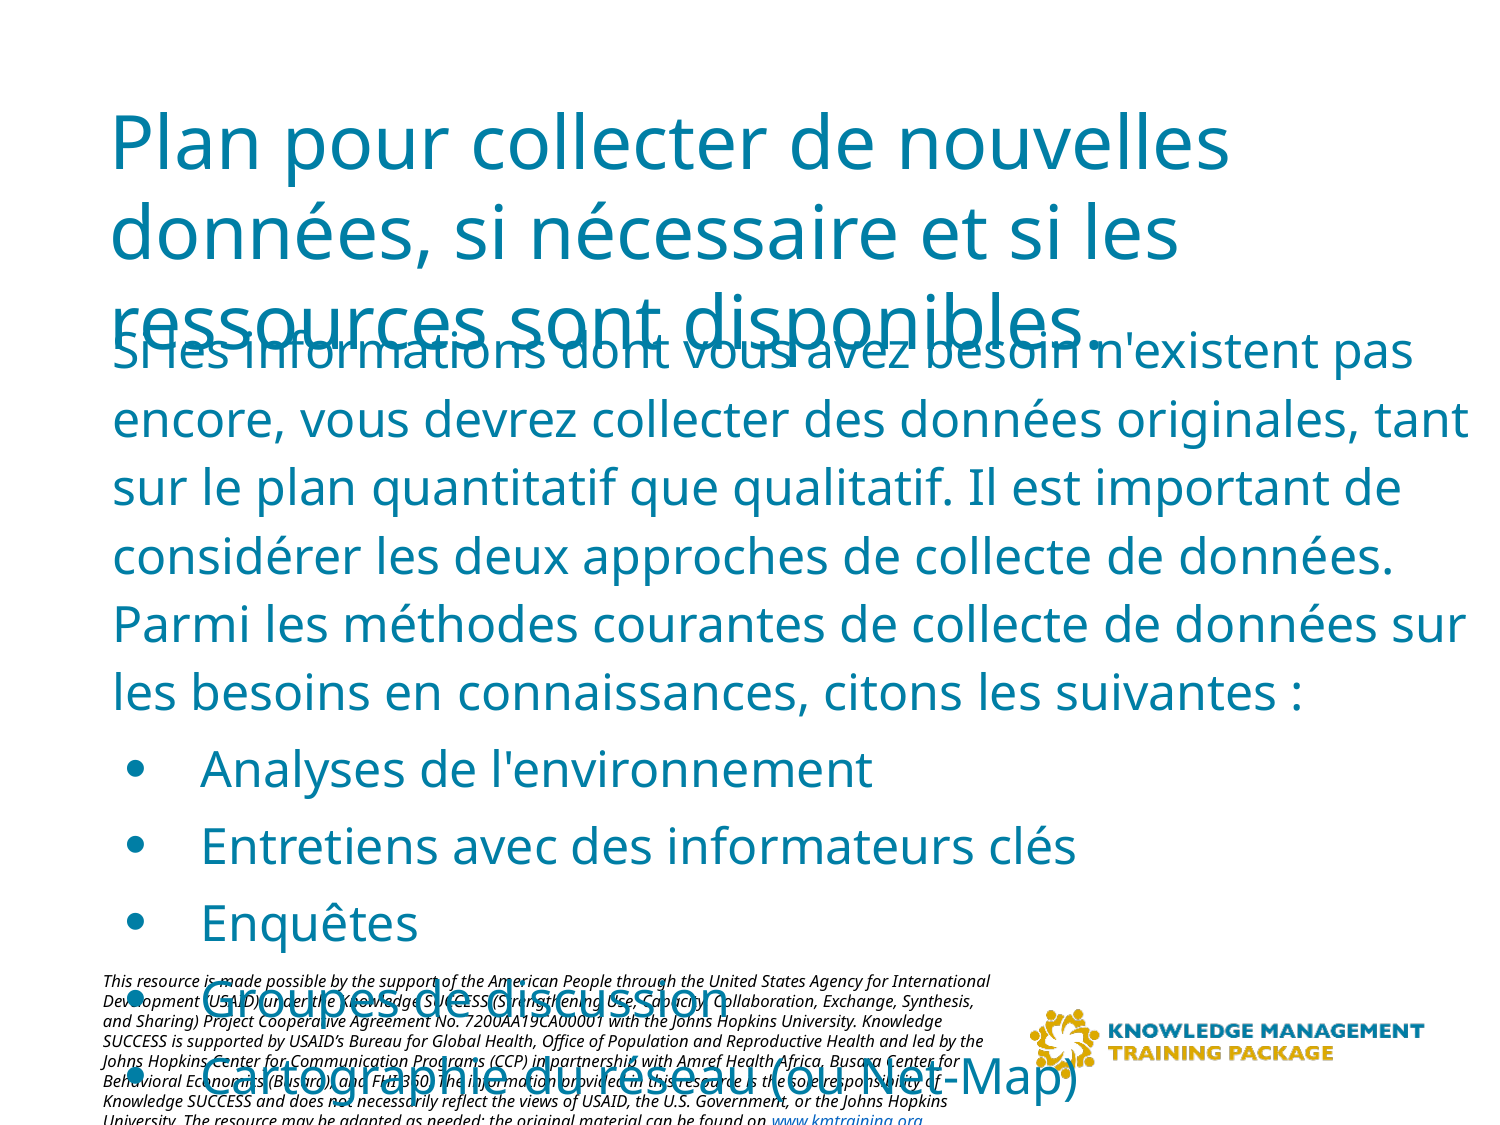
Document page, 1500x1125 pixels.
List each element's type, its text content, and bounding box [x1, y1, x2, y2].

list Si les informations dont vous avez besoin n'existent pas encore, vous devrez collecter des données originales, tant sur le plan quantitatif que qualitatif. Il est important de considérer les deux approches de collecte de données. Parmi les méthodes courantes de collecte de données sur les besoins en connaissances, citons les suivantes : Analyses de l'environnement Entretiens avec des informateurs clés Enquêtes Groupes de discussion Cartographie du réseau (ou Net-Map) [97, 303, 1500, 453]
picture [1012, 1082, 1023, 1090]
title Plan pour collecter de nouvelles données, si nécessaire et si les ressources sont disponibles. [94, 86, 1407, 237]
picture [1006, 988, 1458, 1096]
picture [1041, 1071, 1055, 1090]
